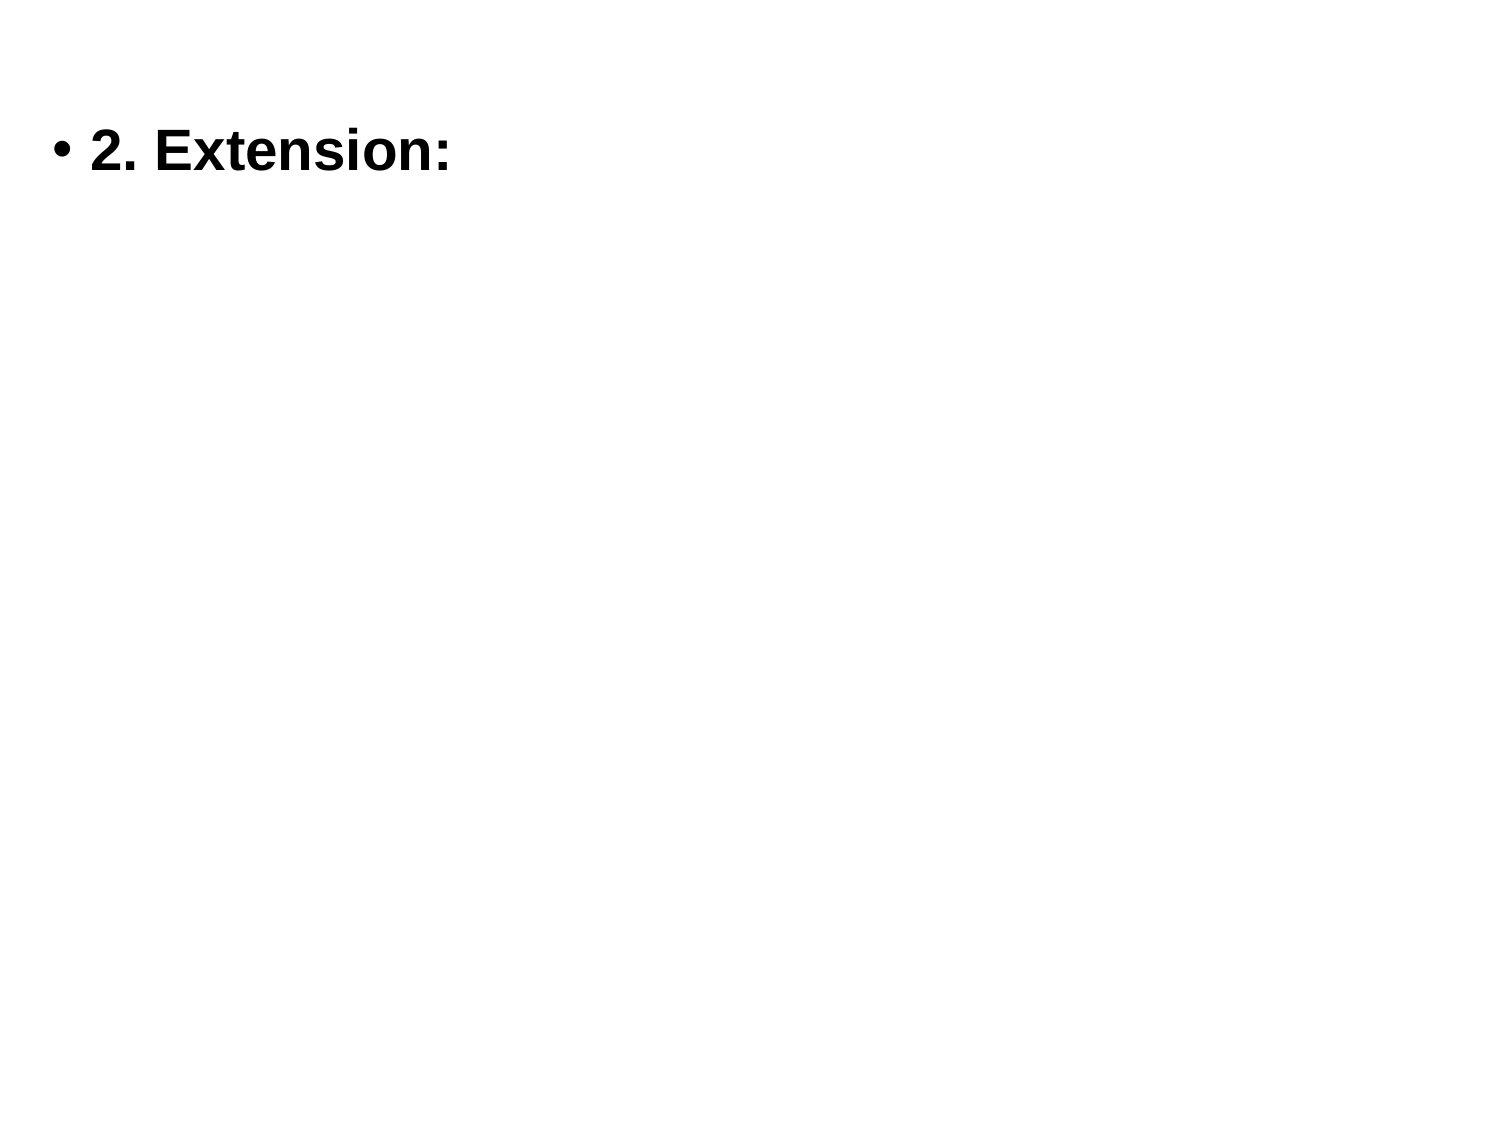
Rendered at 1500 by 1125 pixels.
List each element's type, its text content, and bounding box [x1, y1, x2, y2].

list 2. Extension: [37, 112, 1463, 988]
